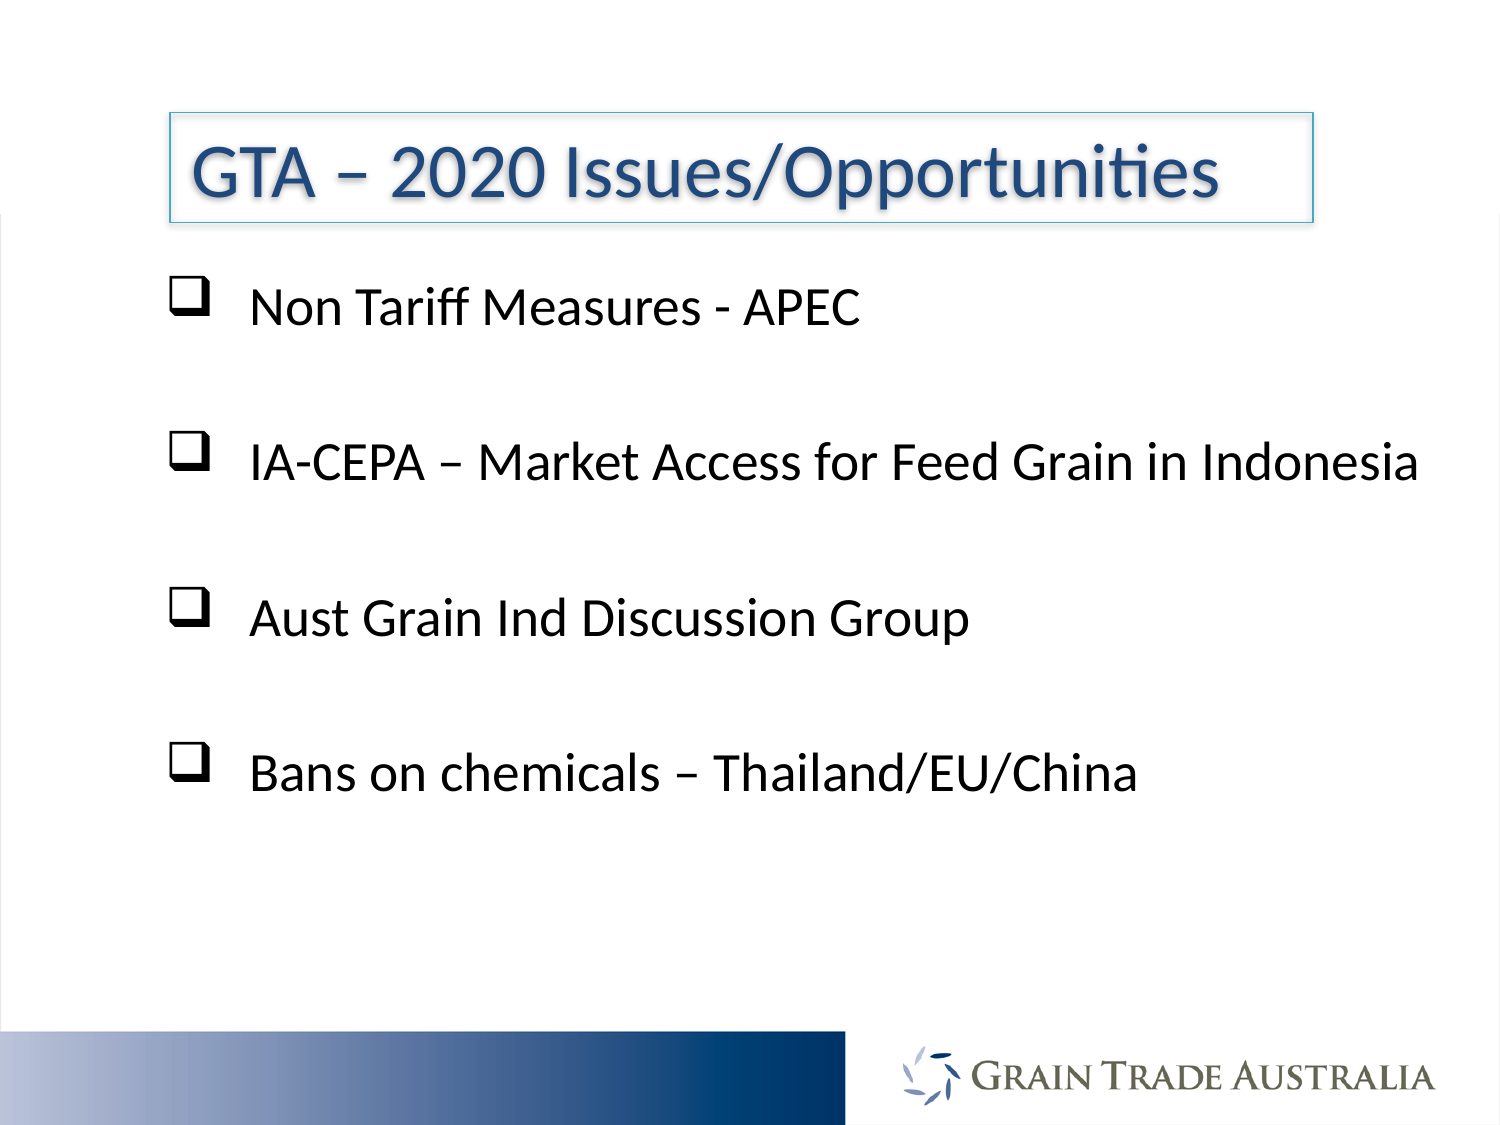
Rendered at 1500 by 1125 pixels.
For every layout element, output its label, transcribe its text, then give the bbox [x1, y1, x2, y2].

picture [0, 0, 1500, 1125]
text_box GTA – 2020 Issues/Opportunities [169, 112, 1314, 223]
subtitle Non Tariff Measures - APEC IA-CEPA – Market Access for Feed Grain in Indonesia Aust Grain Ind Discussion Group Bans on chemicals – Thailand/EU/China [150, 262, 1463, 1075]
